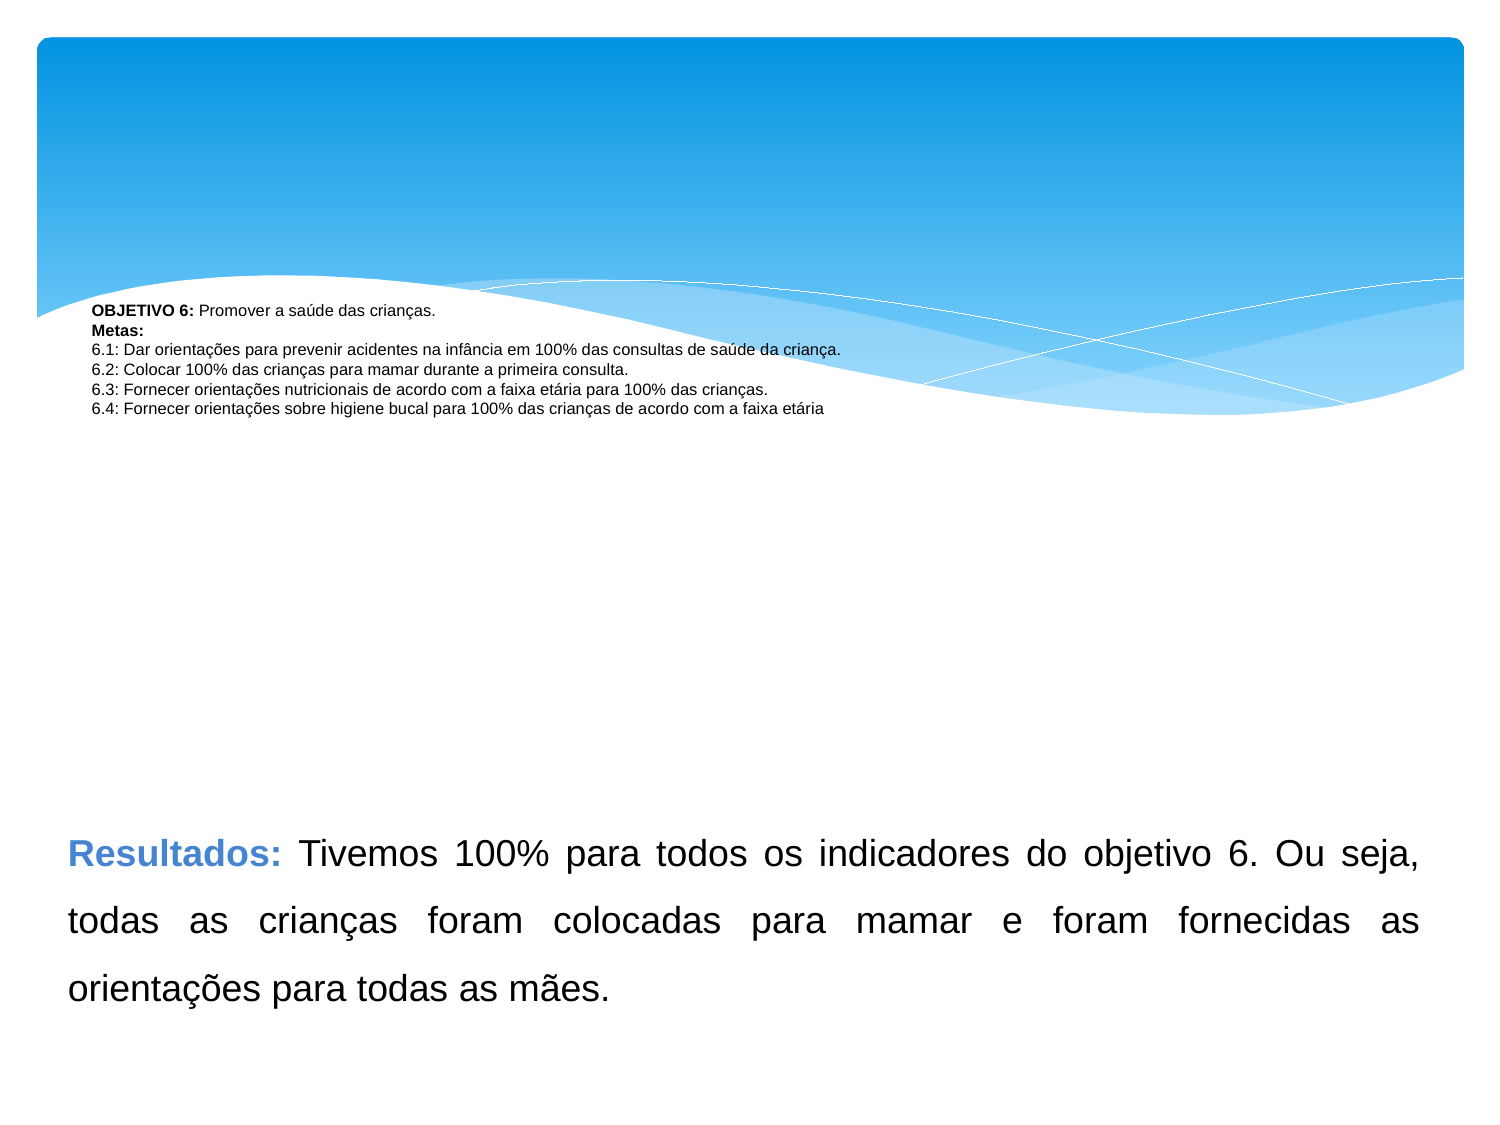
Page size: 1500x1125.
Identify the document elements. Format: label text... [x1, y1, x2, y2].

title OBJETIVO 6: Promover a saúde das crianças. Metas: 6.1: Dar orientações para prevenir acidentes na infância em 100% das consultas de saúde da criança. 6.2: Colocar 100% das crianças para mamar durante a primeira consulta. 6.3: Fornecer orientações nutricionais de acordo com a faixa etária para 100% das crianças. 6.4: Fornecer orientações sobre higiene bucal para 100% das crianças de acordo com a faixa etária [76, 290, 1427, 492]
text_box Resultados: Tivemos 100% para todos os indicadores do objetivo 6. Ou seja, todas as crianças foram colocadas para mamar e foram fornecidas as orientações para todas as mães. [53, 798, 1436, 1016]
